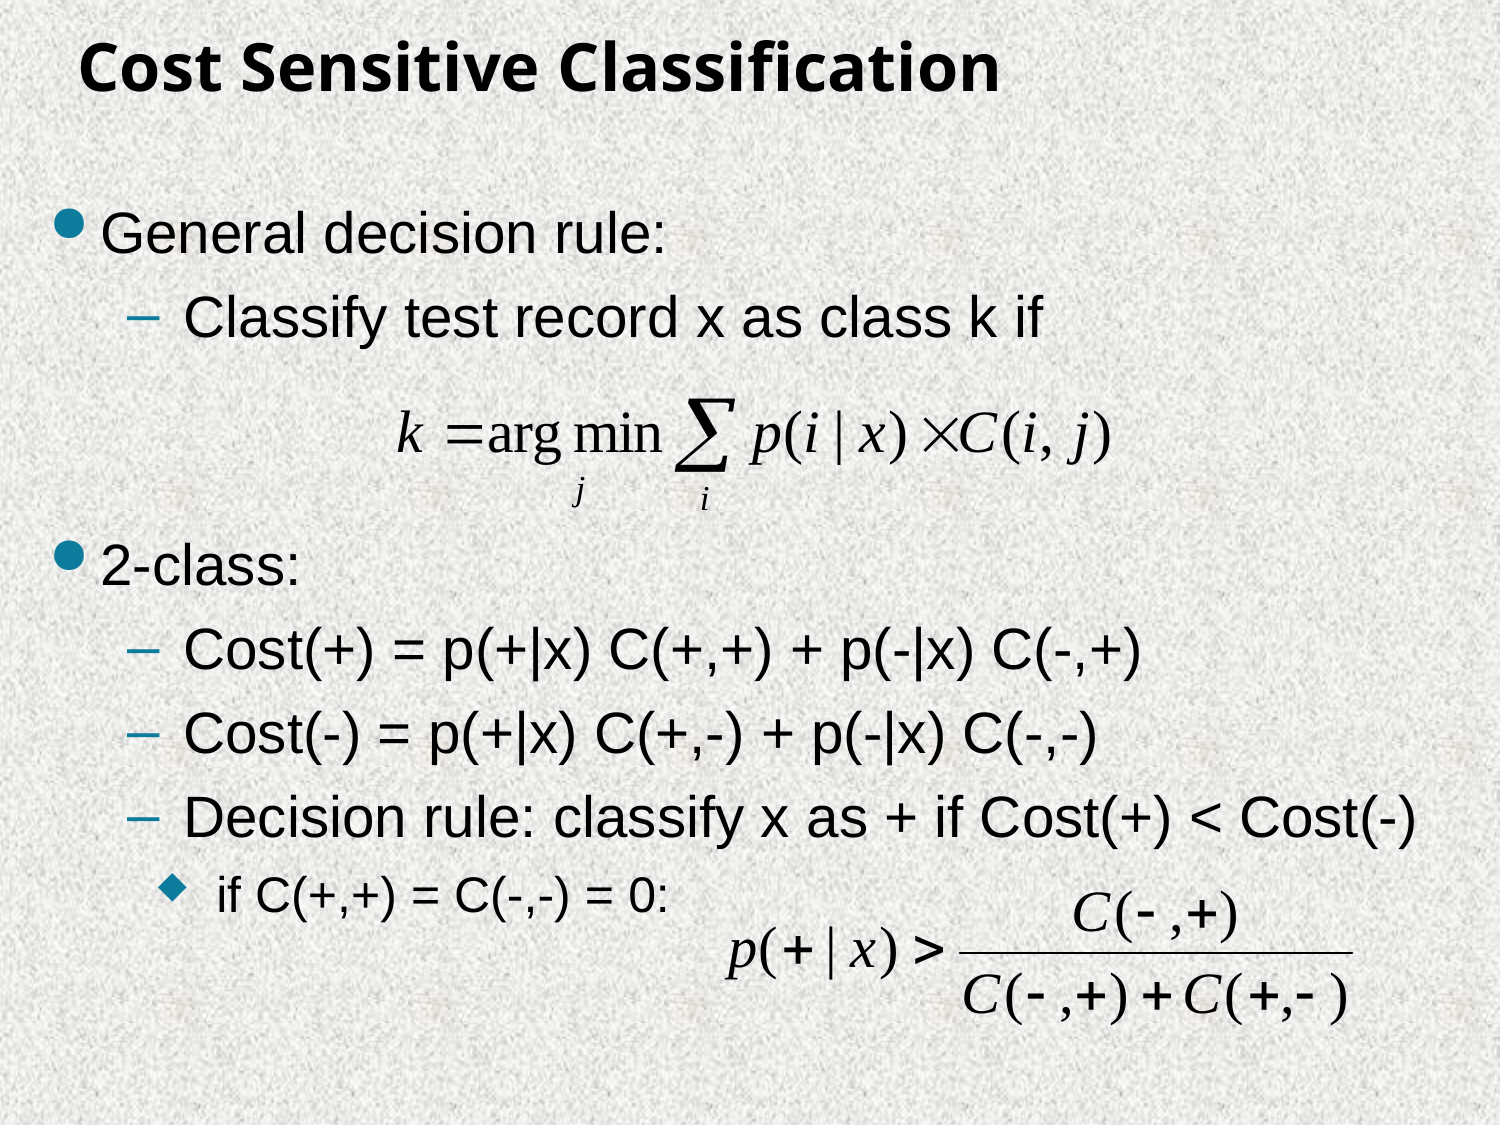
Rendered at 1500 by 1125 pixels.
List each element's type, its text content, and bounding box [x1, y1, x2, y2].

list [387, 387, 1126, 523]
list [712, 874, 1363, 1037]
list General decision rule: Classify test record x as class k if 2-class: Cost(+) = p(+|x) C(+,+) + p(-|x) C(-,+) Cost(-) = p(+|x) C(+,-) + p(-|x) C(-,-) Decision rule: classify x as + if Cost(+) < Cost(-) if C(+,+) = C(-,-) = 0: [37, 187, 1475, 1038]
title Cost Sensitive Classification [62, 24, 1421, 113]
picture [0, 0, 1500, 1125]
